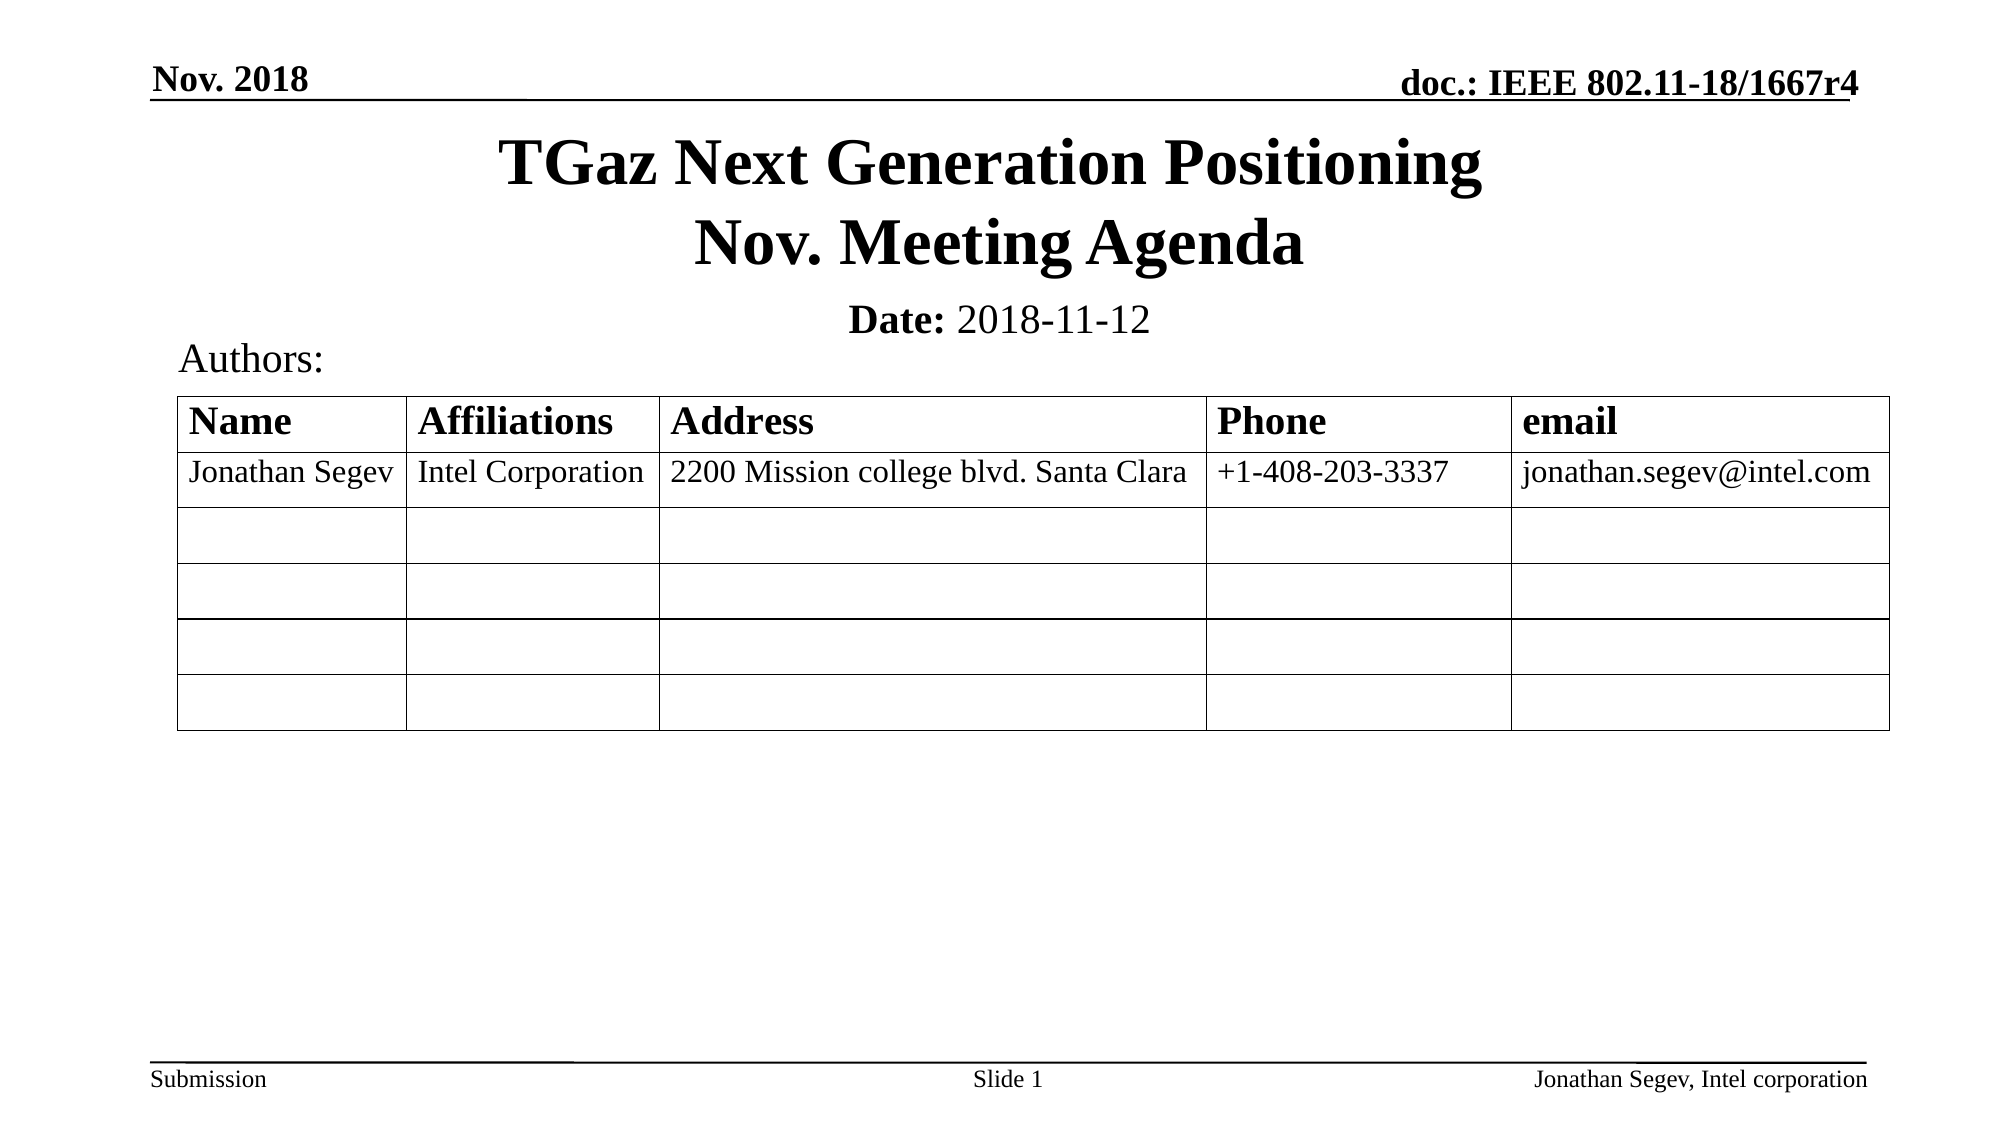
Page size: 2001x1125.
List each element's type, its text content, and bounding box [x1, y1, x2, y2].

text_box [162, 396, 1907, 800]
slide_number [152, 54, 563, 100]
title TGaz Next Generation Positioning Nov. Meeting Agenda [149, 76, 1851, 319]
subtitle Date: 2018-11-12 [299, 283, 1701, 363]
footer Jonathan Segev, Intel corporation [1171, 1061, 1869, 1093]
text_box Authors: [162, 323, 401, 387]
slide_number Slide 1 [950, 1061, 1067, 1123]
